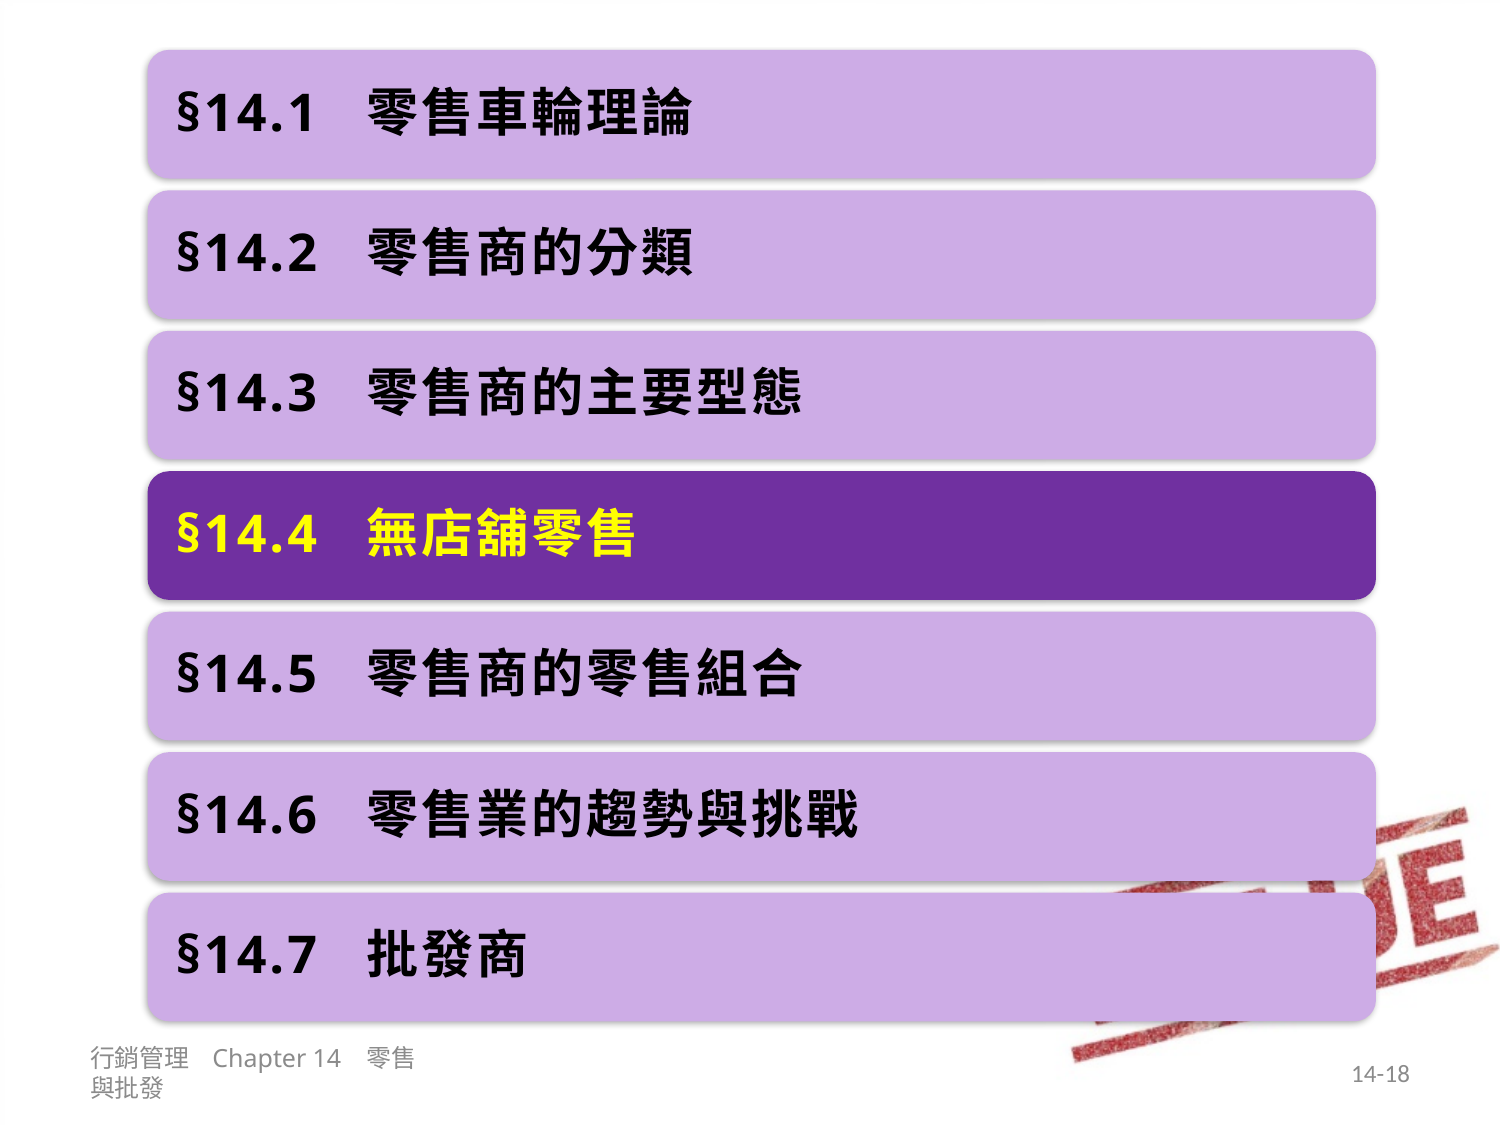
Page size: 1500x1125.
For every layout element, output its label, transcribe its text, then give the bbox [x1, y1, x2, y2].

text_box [147, 39, 1377, 1032]
picture [0, 0, 1500, 1125]
slide_number 14-18 [1074, 1042, 1425, 1103]
slide_number 行銷管理 Chapter 14 零售與批發 [75, 1042, 443, 1103]
